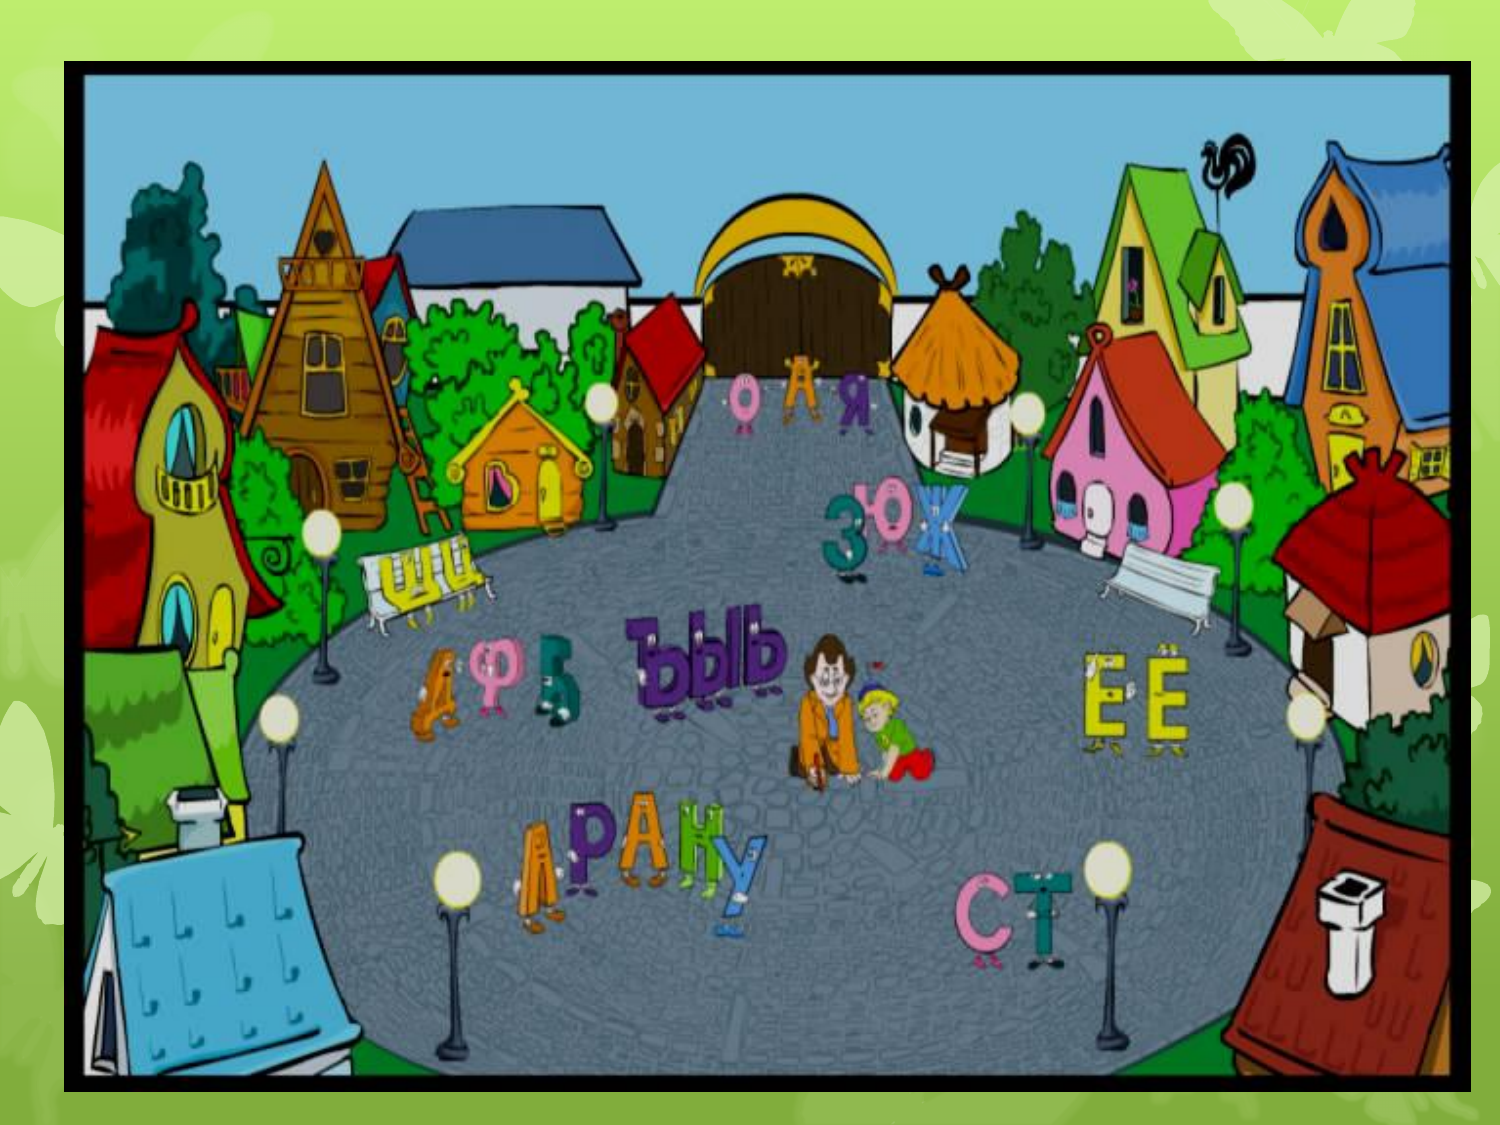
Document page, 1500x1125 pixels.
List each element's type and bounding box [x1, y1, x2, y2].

picture [64, 61, 1472, 1093]
